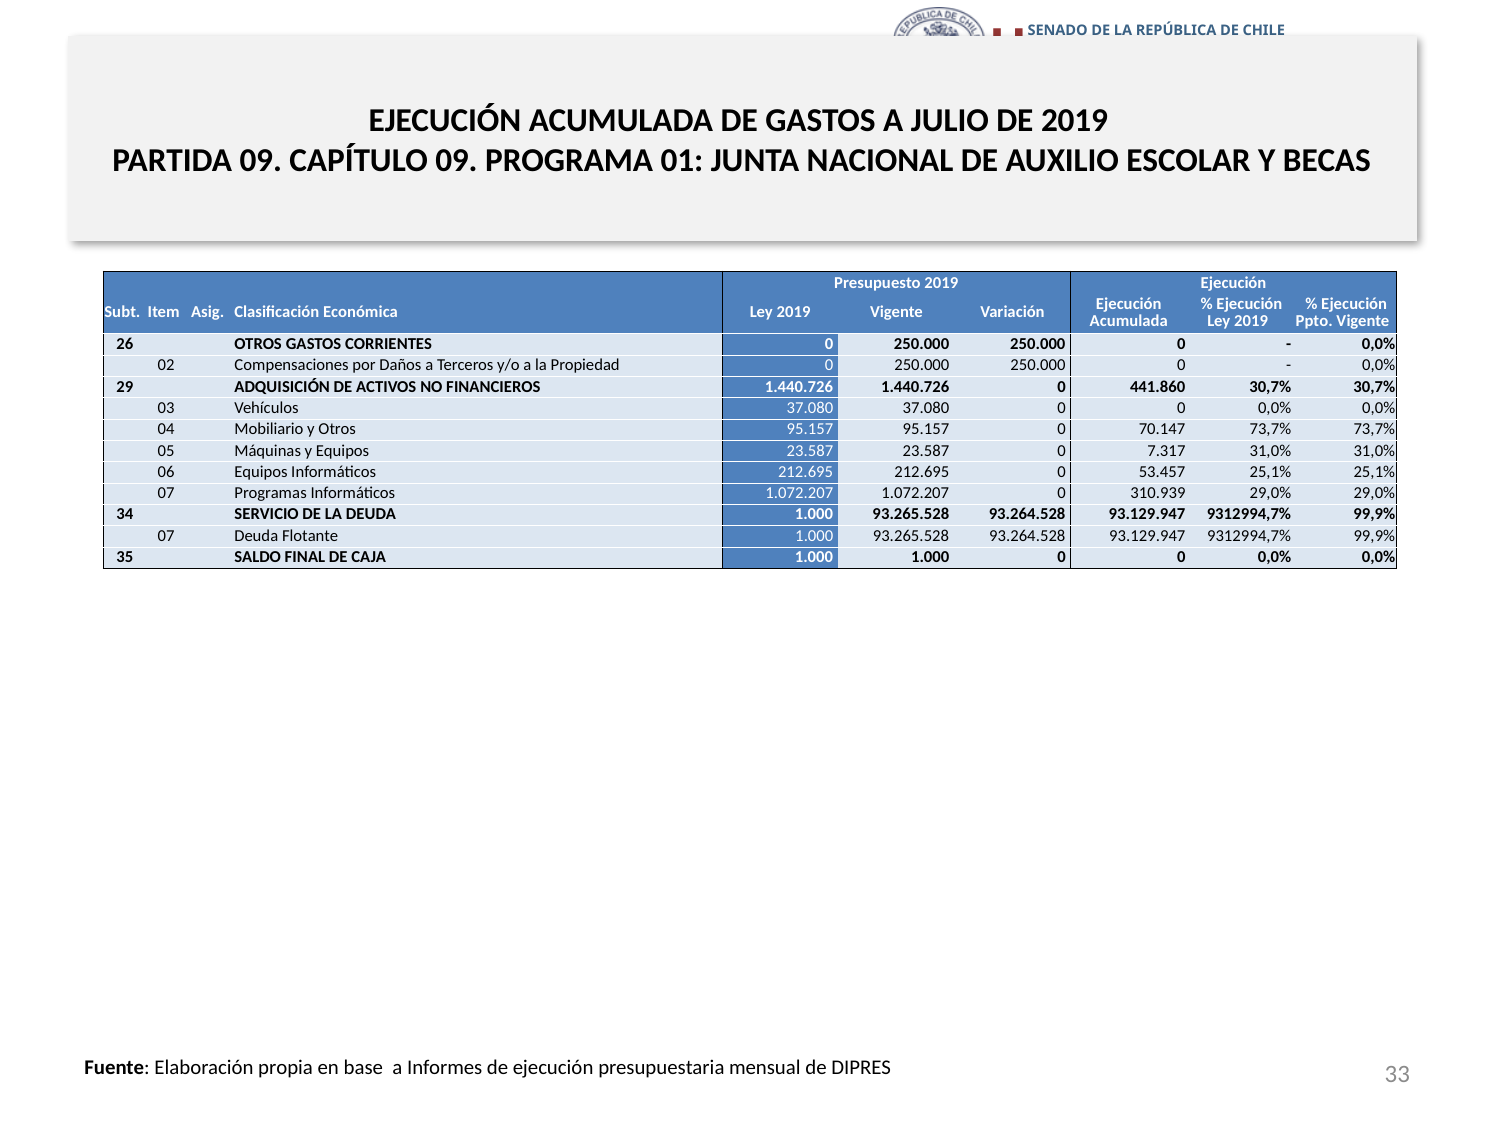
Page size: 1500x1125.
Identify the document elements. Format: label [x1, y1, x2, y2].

table_header [1071, 272, 1396, 292]
table_cell [723, 526, 1070, 547]
table_cell [104, 356, 722, 376]
table_cell [1071, 334, 1396, 355]
table_cell [1071, 420, 1396, 440]
table_cell [1071, 292, 1396, 333]
table_cell [104, 462, 722, 483]
table_cell [723, 462, 1070, 483]
table_cell [723, 420, 1070, 440]
table_cell [723, 356, 1070, 376]
table_cell [723, 292, 1070, 333]
table_cell [1071, 526, 1396, 547]
table_cell [104, 484, 722, 504]
table_cell [104, 526, 722, 547]
text_box [73, 196, 1424, 271]
table_cell [1071, 356, 1396, 376]
table_cell [104, 548, 722, 568]
picture [893, 7, 987, 36]
table_cell [723, 441, 1070, 461]
table_cell [723, 548, 1070, 568]
table_cell [1071, 441, 1396, 461]
table_cell [723, 377, 1070, 397]
table_cell [1071, 377, 1396, 397]
table_cell [723, 398, 1070, 419]
table_cell [1071, 462, 1396, 483]
table_cell [104, 505, 722, 525]
title [68, 36, 1416, 241]
table_cell [104, 334, 722, 355]
table_cell [723, 484, 1070, 504]
table_cell [104, 398, 722, 419]
table_cell [104, 441, 722, 461]
table_cell [104, 292, 722, 333]
table_cell [723, 334, 1070, 355]
table_cell [1071, 548, 1396, 568]
slide_number [1074, 1042, 1425, 1103]
table_cell [1071, 398, 1396, 419]
table_header [723, 272, 1070, 292]
table_header [104, 272, 722, 292]
table_cell [1071, 505, 1396, 525]
table_cell [1071, 484, 1396, 504]
table_cell [104, 377, 722, 397]
table_cell [104, 420, 722, 440]
table_cell [723, 505, 1070, 525]
